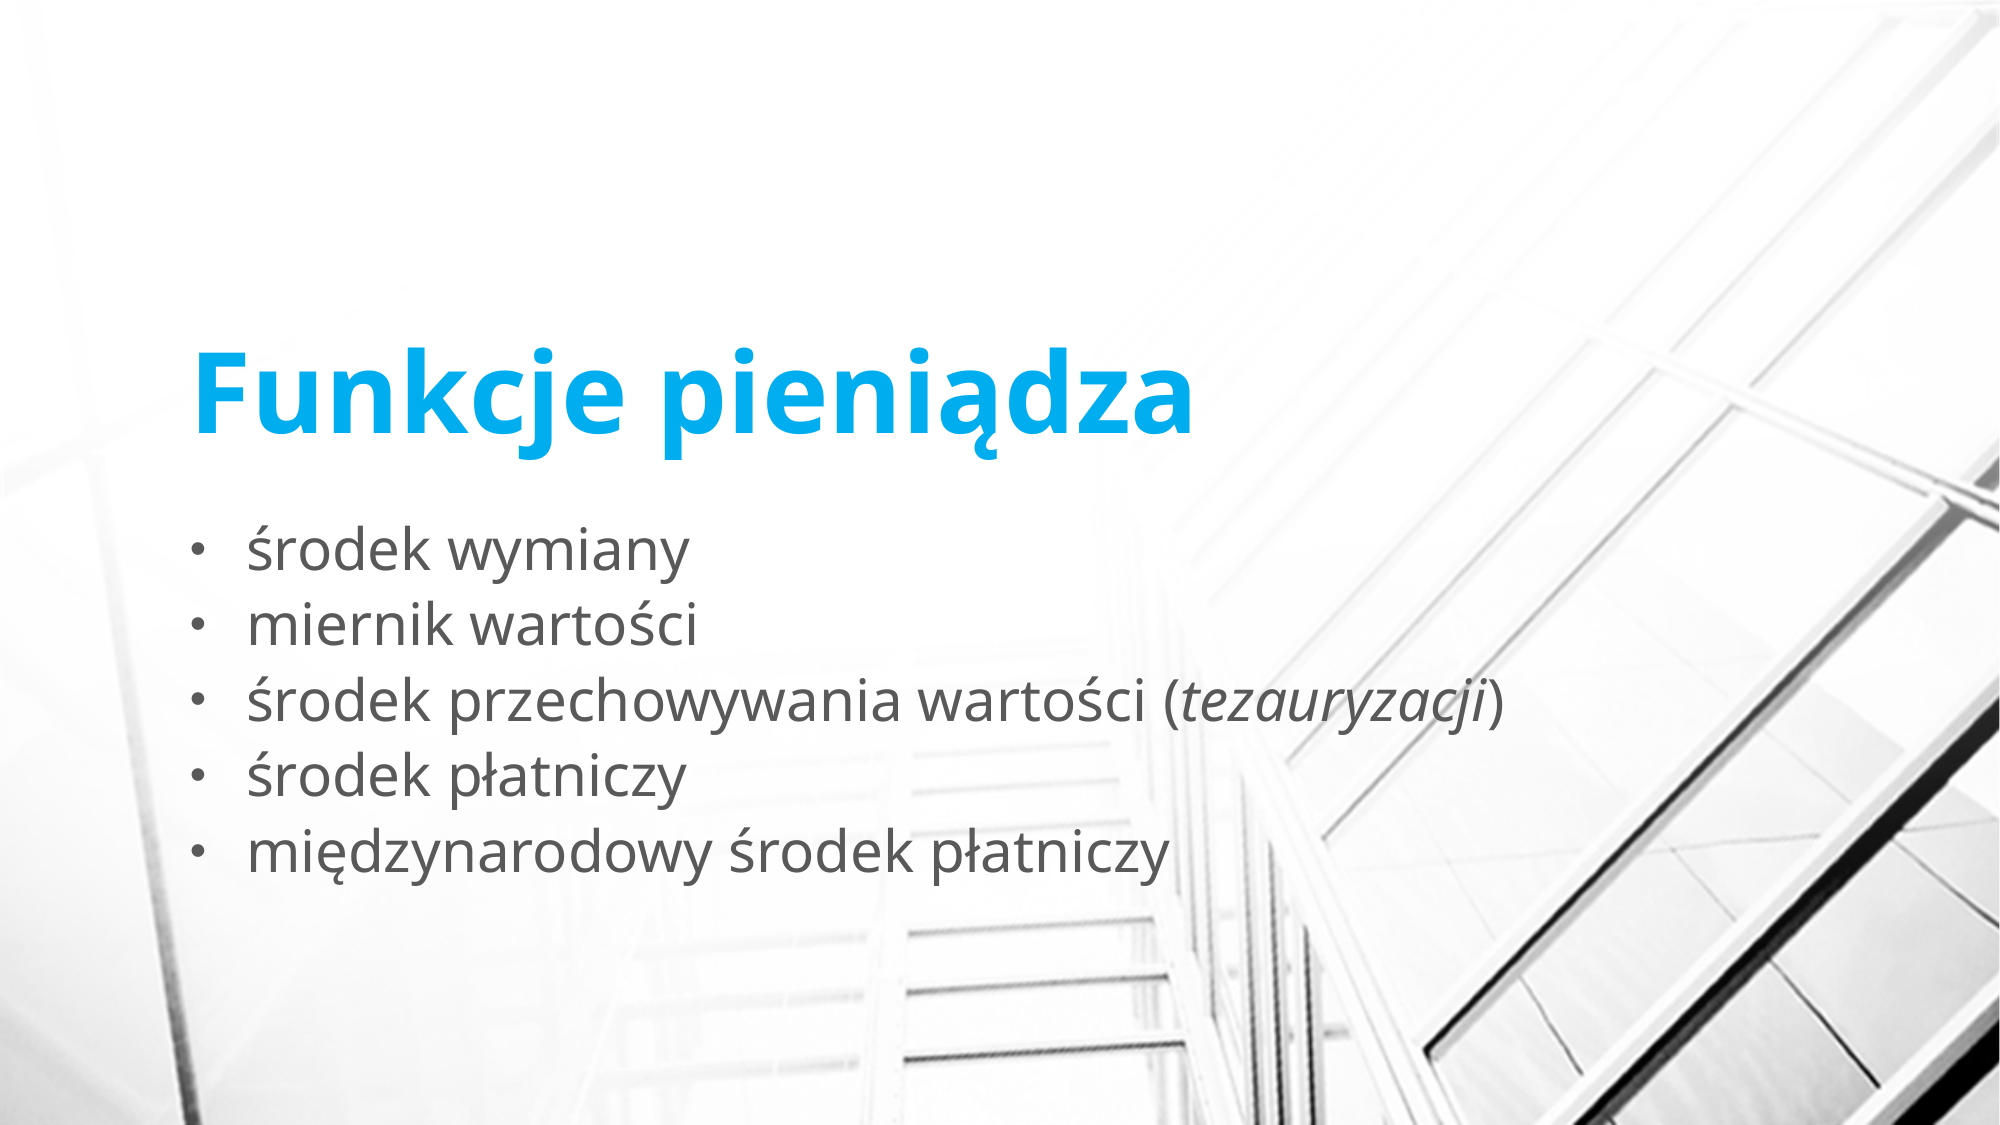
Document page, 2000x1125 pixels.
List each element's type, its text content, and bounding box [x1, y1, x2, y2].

list środek wymiany miernik wartości środek przechowywania wartości (tezauryzacji) środek płatniczy międzynarodowy środek płatniczy [174, 512, 1600, 1061]
title Funkcje pieniądza [174, 87, 1600, 463]
picture [0, 0, 2000, 1125]
